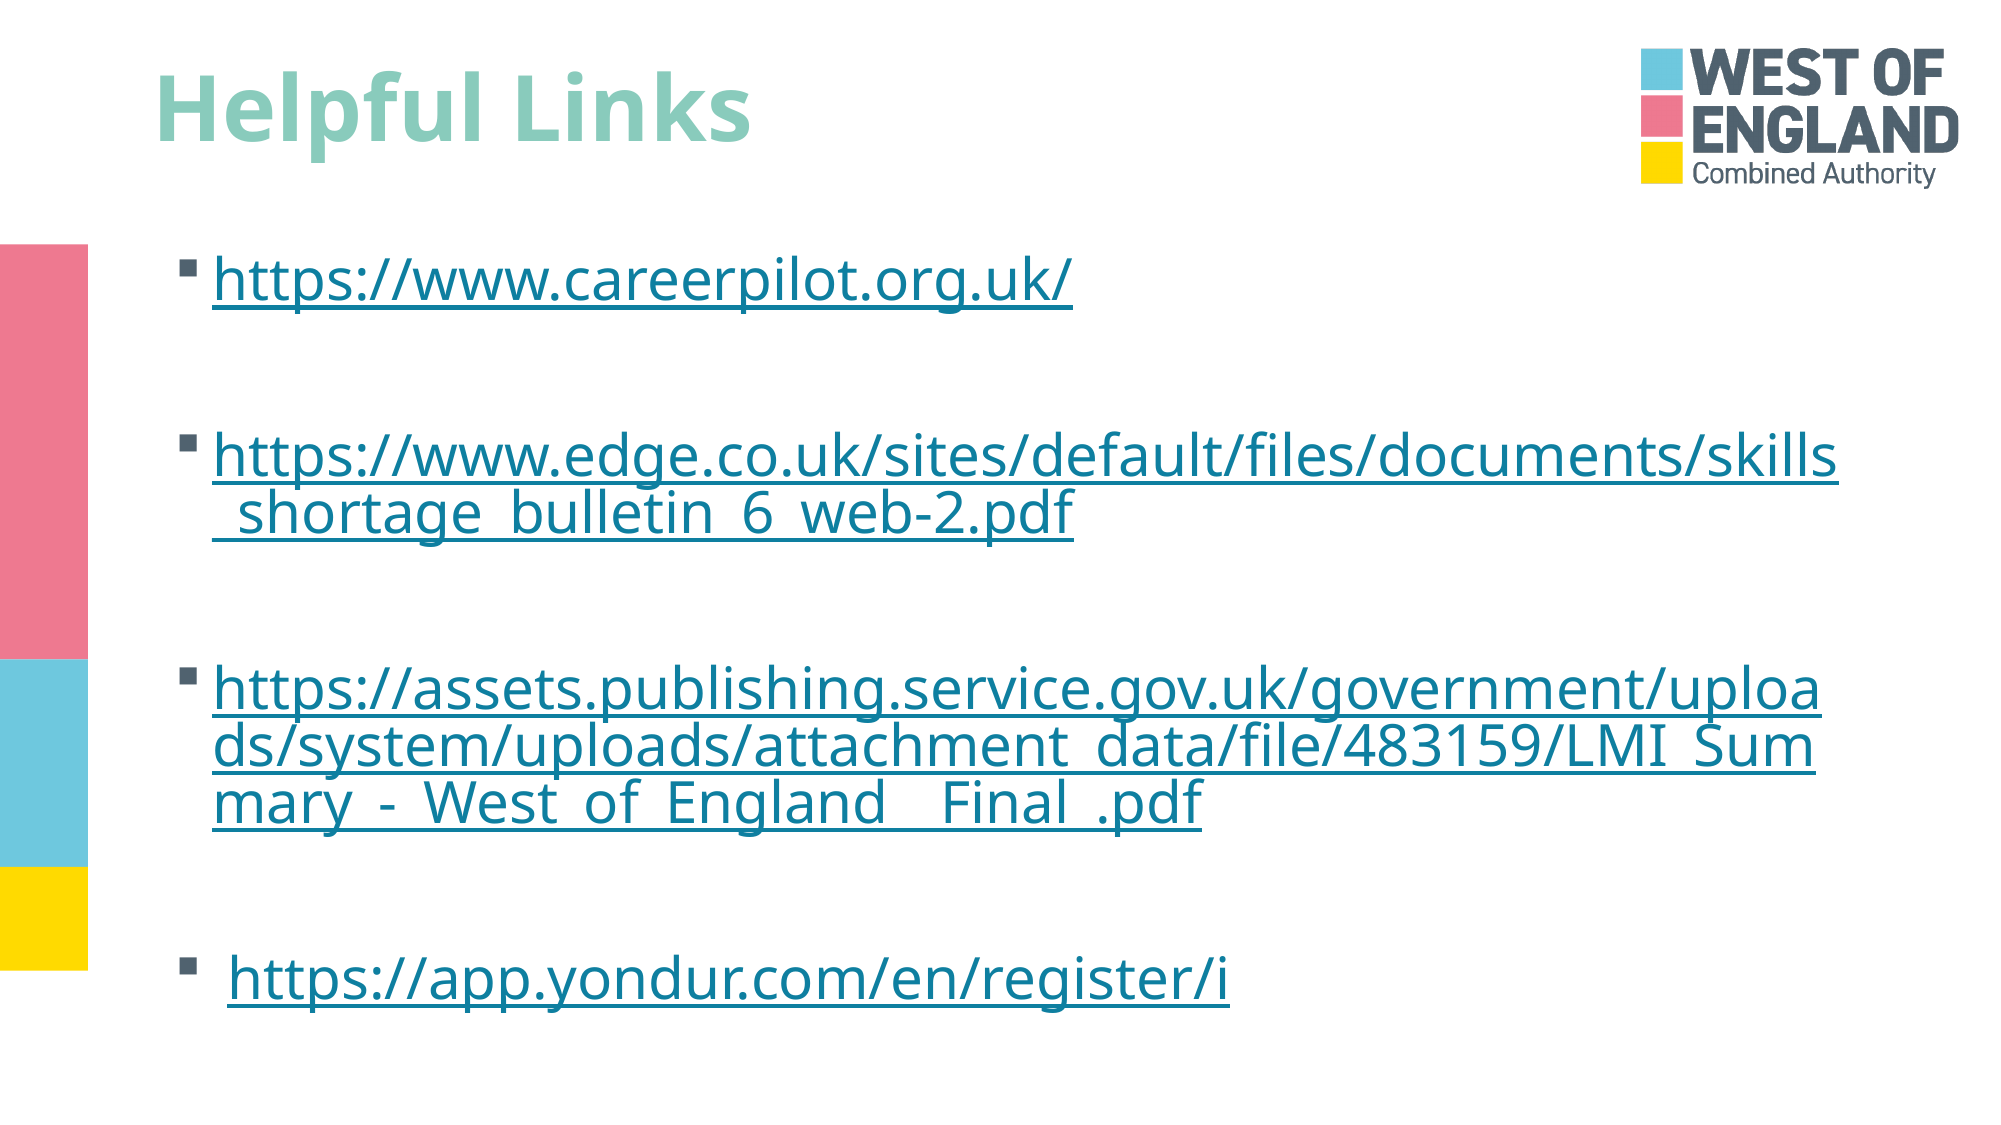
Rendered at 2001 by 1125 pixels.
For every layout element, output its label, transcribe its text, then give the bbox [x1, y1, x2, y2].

title Helpful Links [137, 41, 1638, 183]
list https://www.careerpilot.org.uk/ https://www.edge.co.uk/sites/default/files/documents/skills_shortage_bulletin_6_web-2.pdf https://assets.publishing.service.gov.uk/government/uploads/system/uploads/attachment_data/file/483159/LMI_Summary_-_West_of_England__Final_.pdf https://app.yondur.com/en/register/i [159, 236, 1863, 1016]
picture [1641, 48, 1959, 189]
